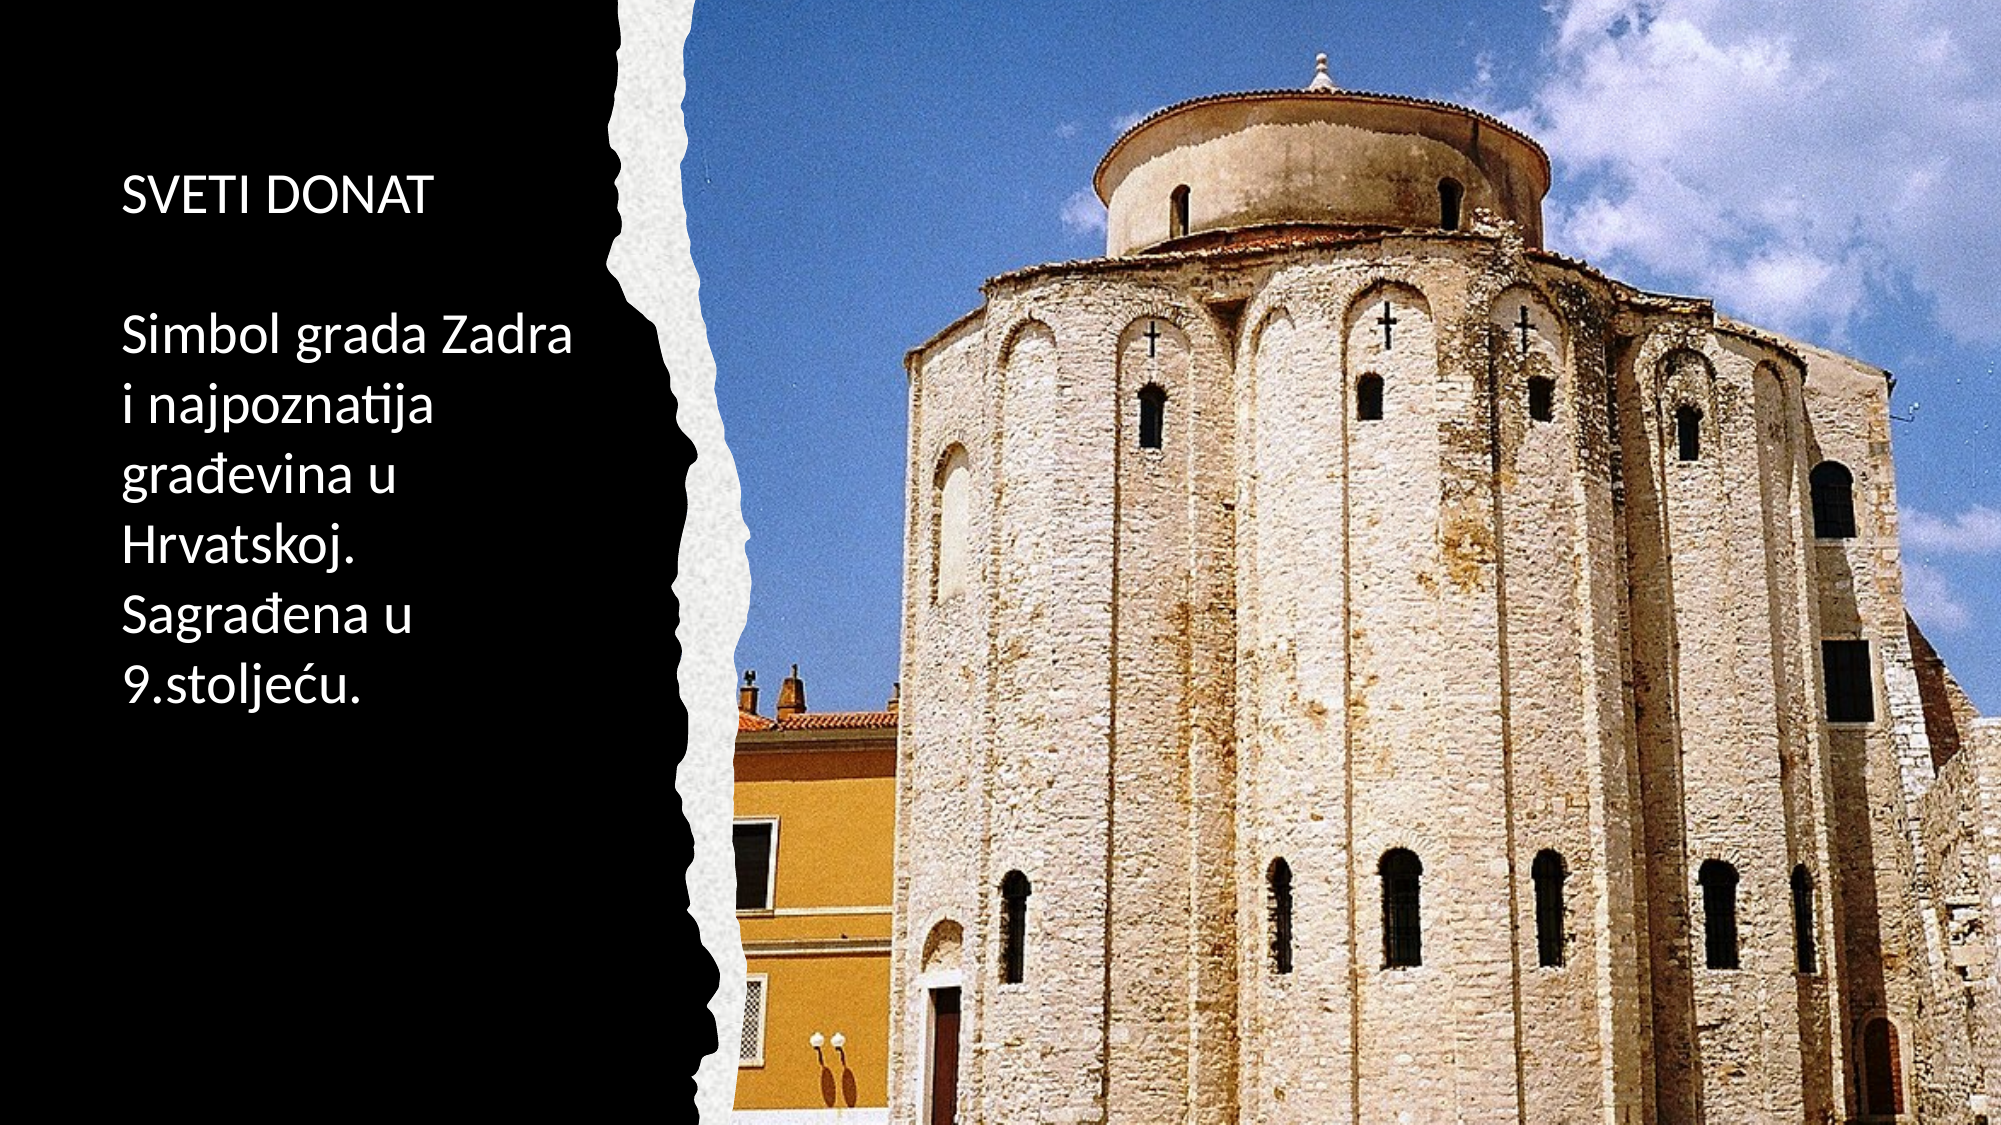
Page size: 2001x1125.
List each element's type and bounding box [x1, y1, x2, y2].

picture [752, 0, 2001, 1125]
text_box [0, 0, 752, 1125]
